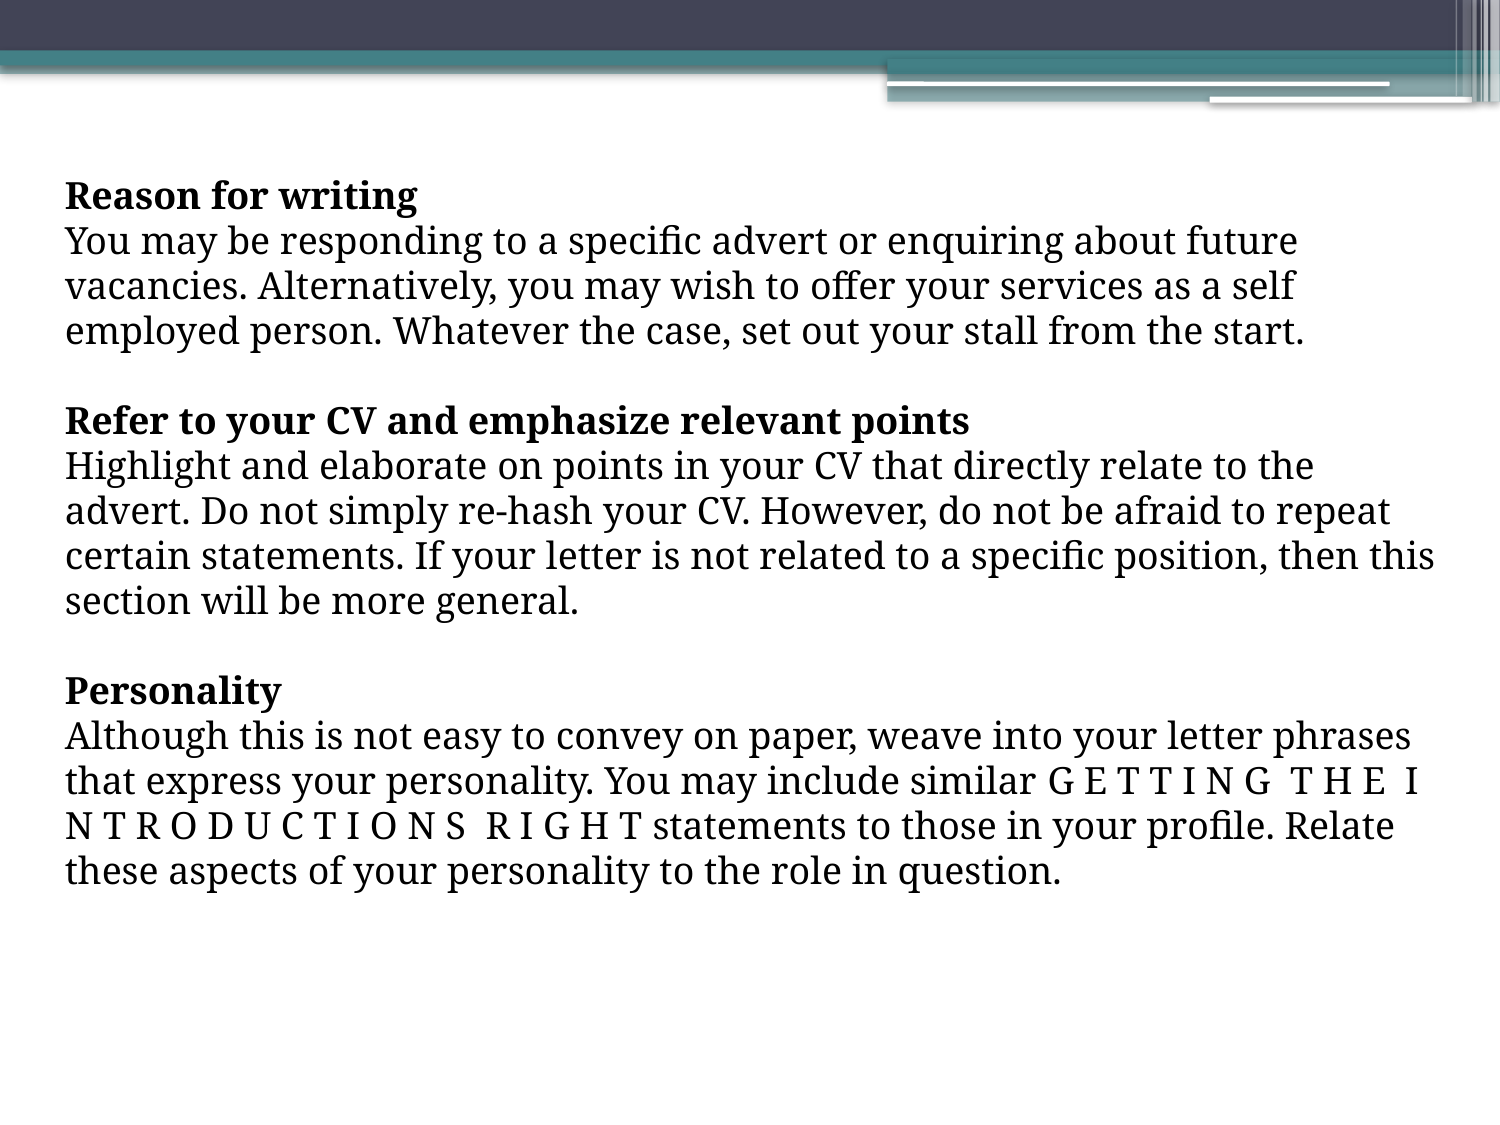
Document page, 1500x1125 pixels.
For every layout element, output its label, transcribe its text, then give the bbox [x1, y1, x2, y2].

text_box Reason for writing You may be responding to a specific advert or enquiring about future vacancies. Alternatively, you may wish to offer your services as a self employed person. Whatever the case, set out your stall from the start. Refer to your CV and emphasize relevant points Highlight and elaborate on points in your CV that directly relate to the advert. Do not simply re-hash your CV. However, do not be afraid to repeat certain statements. If your letter is not related to a specific position, then this section will be more general. Personality Although this is not easy to convey on paper, weave into your letter phrases that express your personality. You may include similar G E T T I N G T H E I N T R O D U C T I O N S R I G H T statements to those in your profile. Relate these aspects of your personality to the role in question. [49, 74, 1463, 990]
